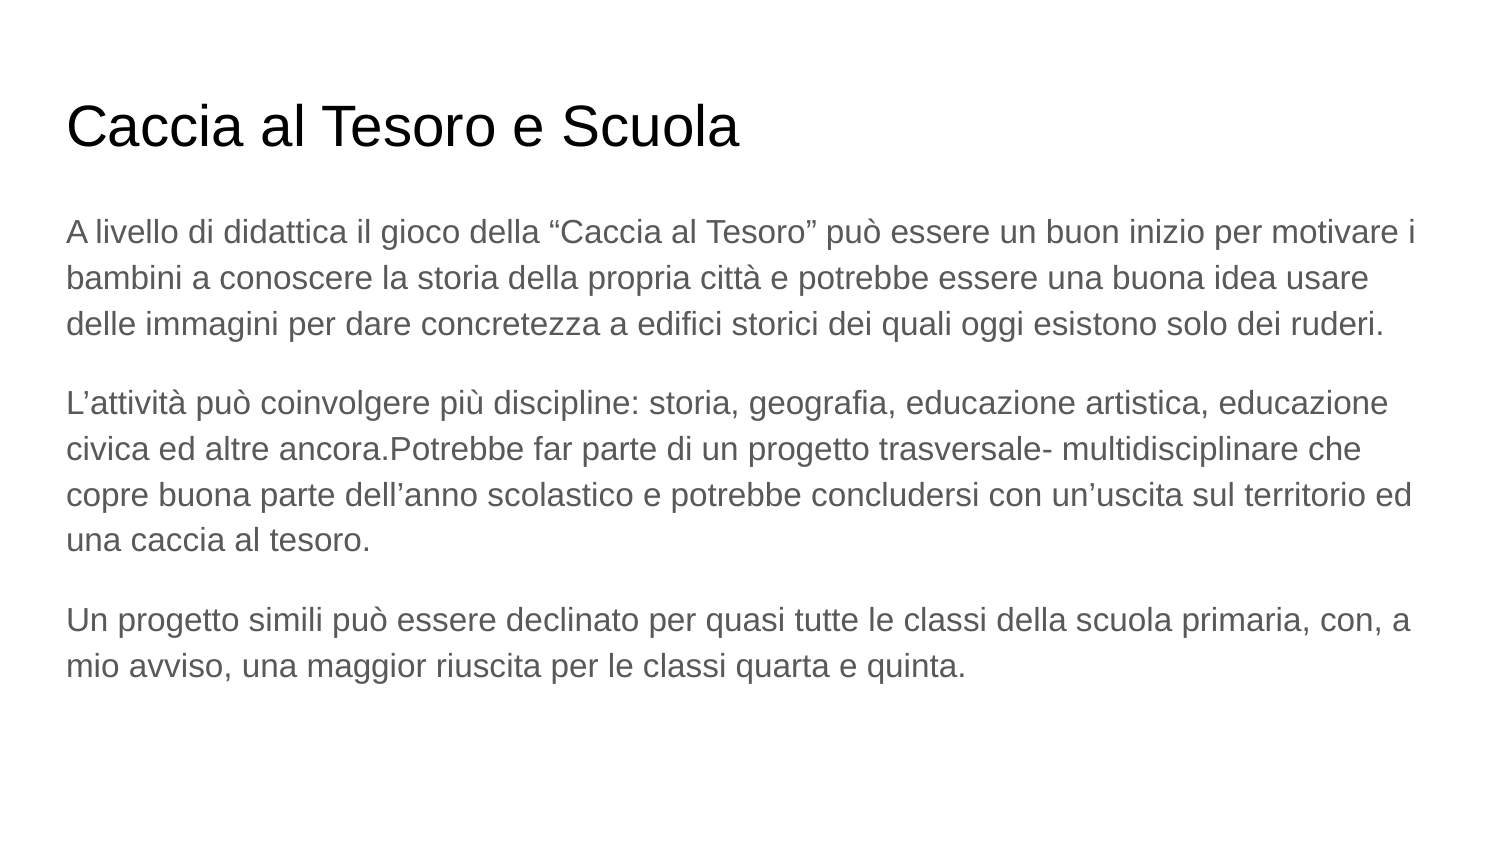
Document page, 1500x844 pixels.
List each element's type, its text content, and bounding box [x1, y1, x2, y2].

title Caccia al Tesoro e Scuola [51, 72, 1449, 167]
list A livello di didattica il gioco della “Caccia al Tesoro” può essere un buon inizio per motivare i bambini a conoscere la storia della propria città e potrebbe essere una buona idea usare delle immagini per dare concretezza a edifici storici dei quali oggi esistono solo dei ruderi. L’attività può coinvolgere più discipline: storia, geografia, educazione artistica, educazione civica ed altre ancora.Potrebbe far parte di un progetto trasversale- multidisciplinare che copre buona parte dell’anno scolastico e potrebbe concludersi con un’uscita sul territorio ed una caccia al tesoro. Un progetto simili può essere declinato per quasi tutte le classi della scuola primaria, con, a mio avviso, una maggior riuscita per le classi quarta e quinta. [51, 189, 1449, 750]
